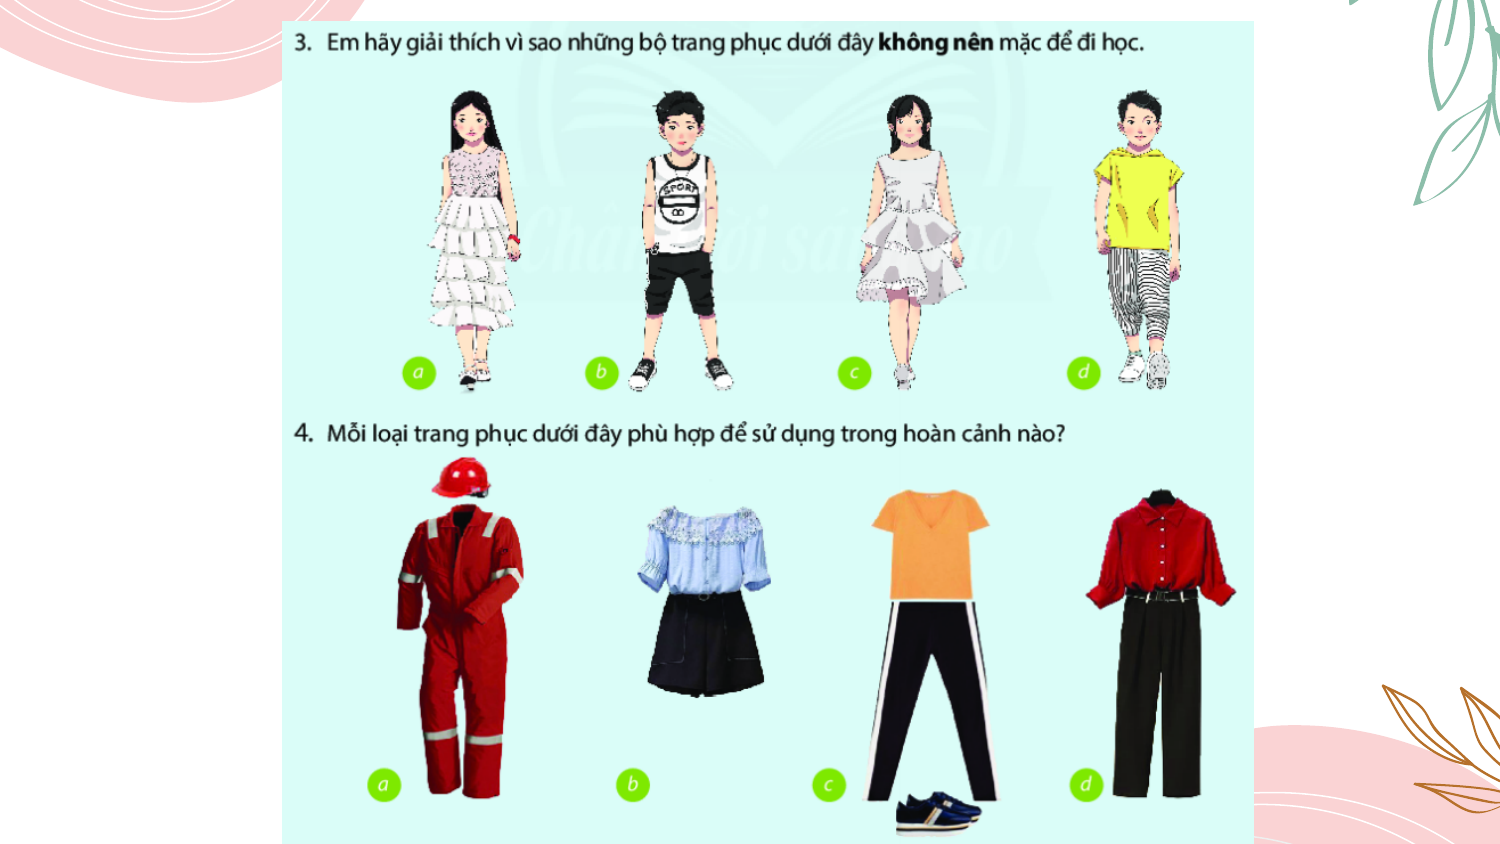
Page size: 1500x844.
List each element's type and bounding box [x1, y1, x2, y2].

picture [282, 21, 1255, 844]
